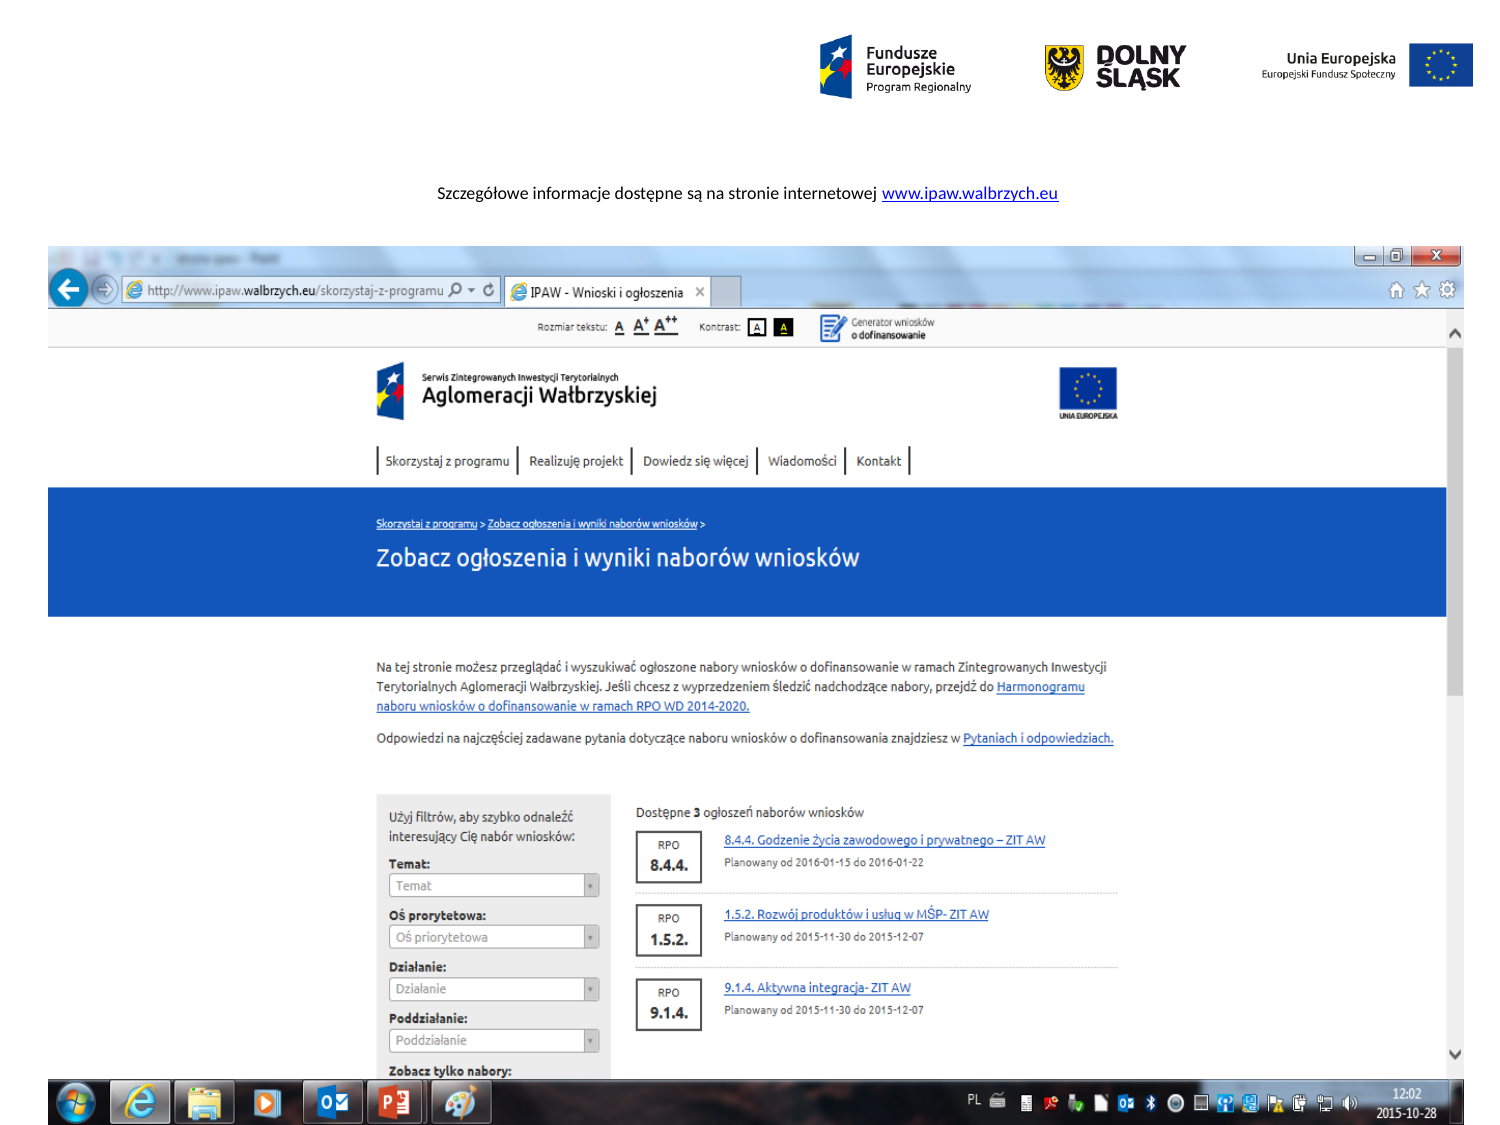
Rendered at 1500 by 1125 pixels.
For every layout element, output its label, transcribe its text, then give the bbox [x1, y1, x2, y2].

text_box [74, 176, 1445, 245]
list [47, 246, 1464, 1125]
picture [792, 30, 1500, 102]
title Szczegółowe informacje dostępne są na stronie internetowej www.ipaw.walbrzych.eu [75, 45, 1425, 233]
